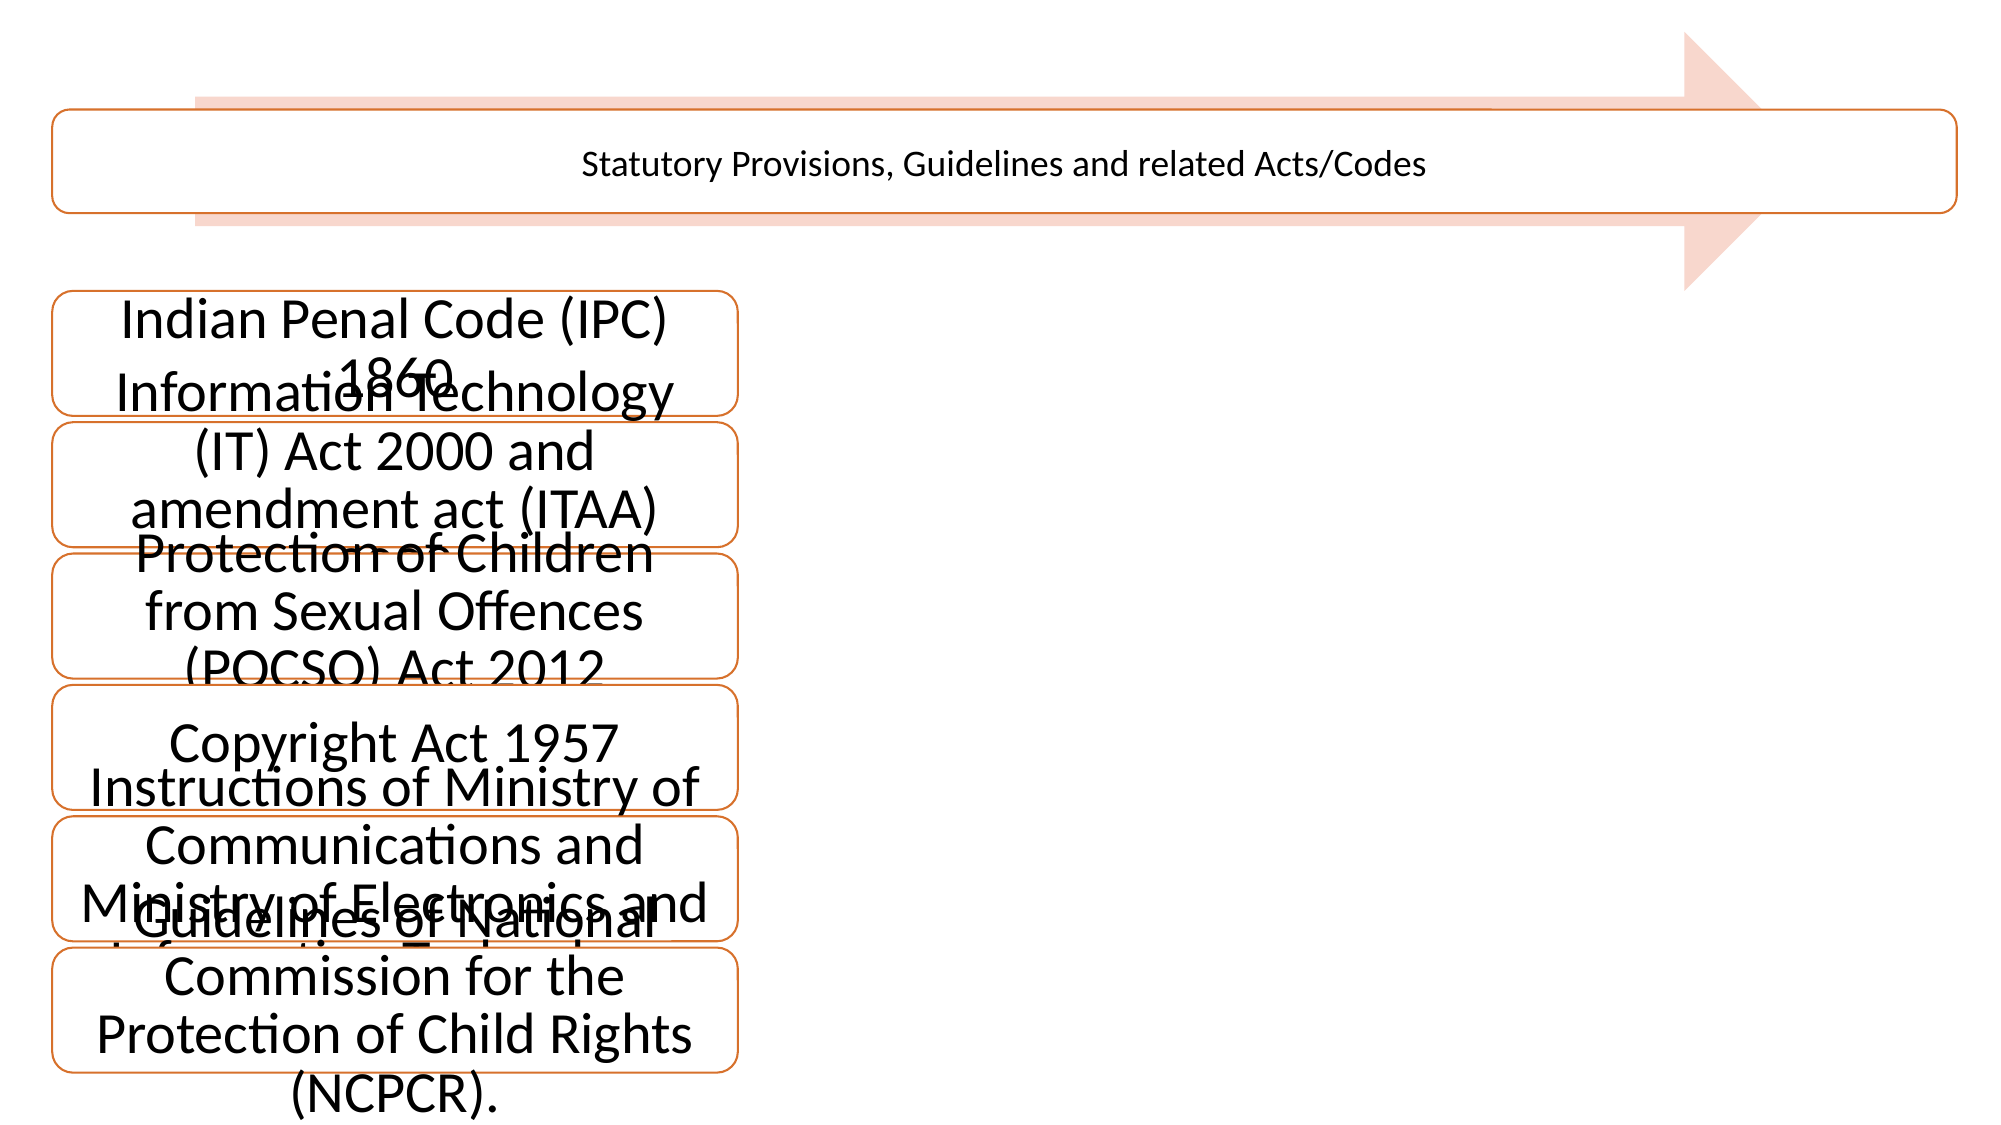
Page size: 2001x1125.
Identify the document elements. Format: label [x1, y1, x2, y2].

list [52, 290, 1957, 1073]
text_box [52, 31, 1957, 290]
